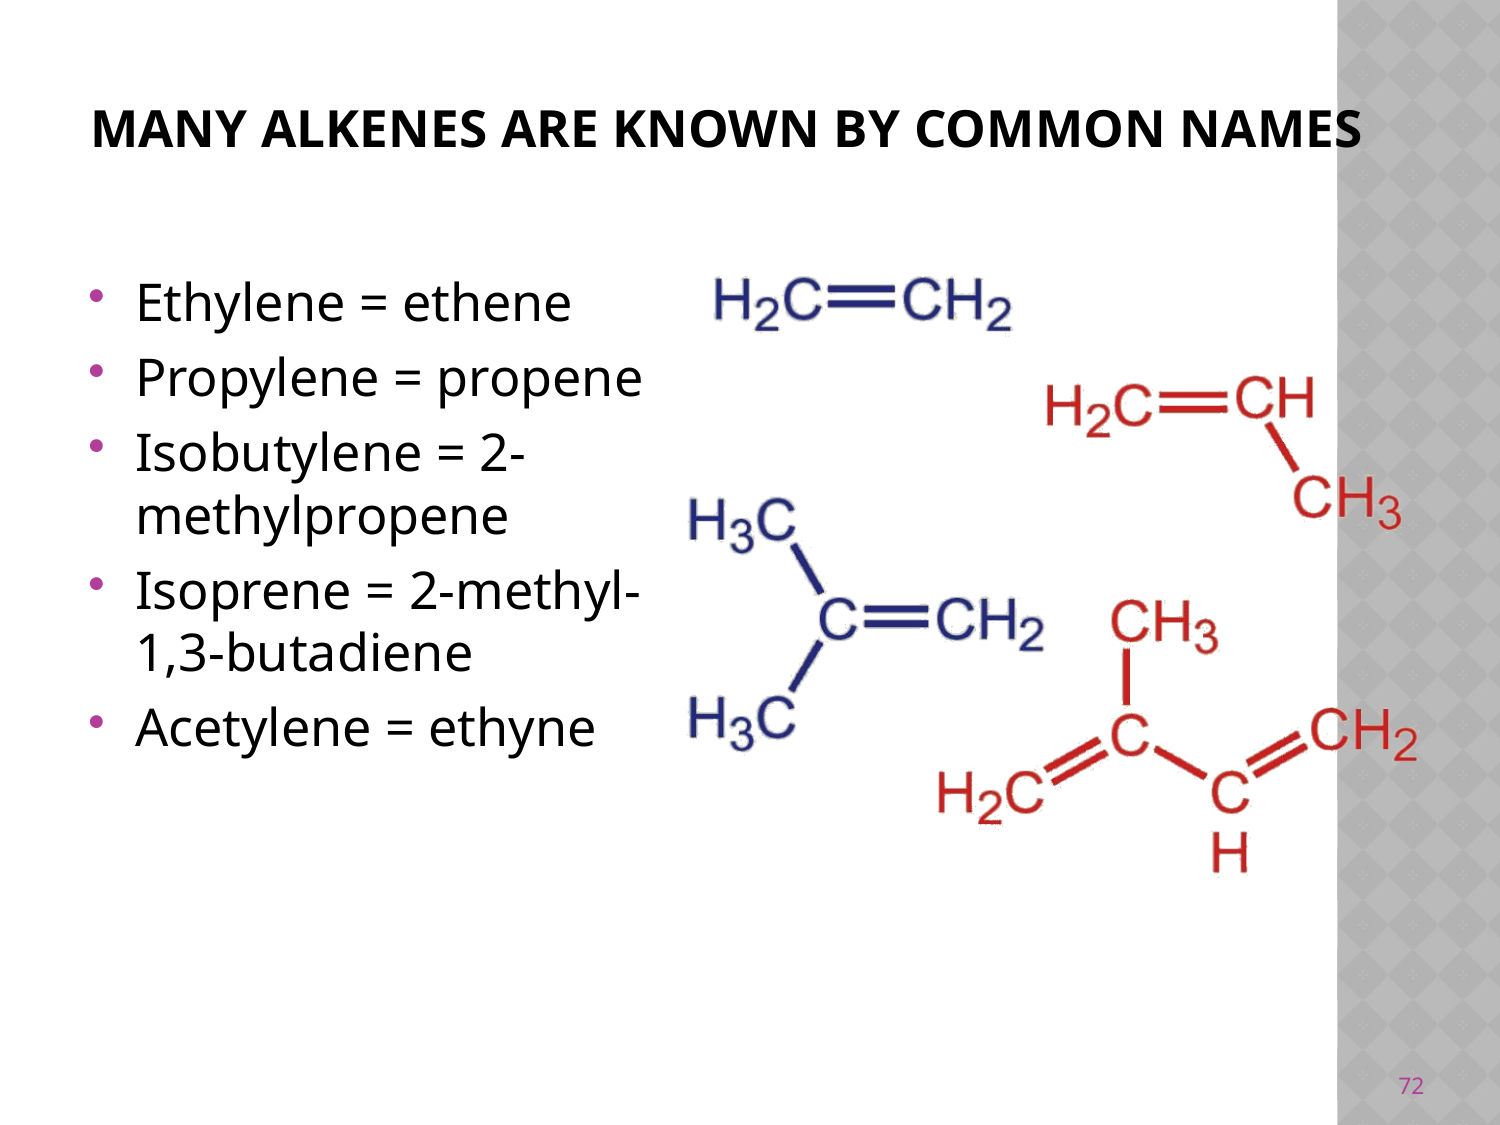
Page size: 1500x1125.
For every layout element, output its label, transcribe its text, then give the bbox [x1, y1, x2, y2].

title Many Alkenes Are Known by Common Names [75, 45, 1425, 166]
list Ethylene = ethene Propylene = propene Isobutylene = 2-methylpropene Isoprene = 2-methyl-1,3-butadiene Acetylene = ethyne [75, 262, 738, 1005]
picture [670, 264, 1436, 890]
slide_number 72 [1075, 1024, 1425, 1103]
